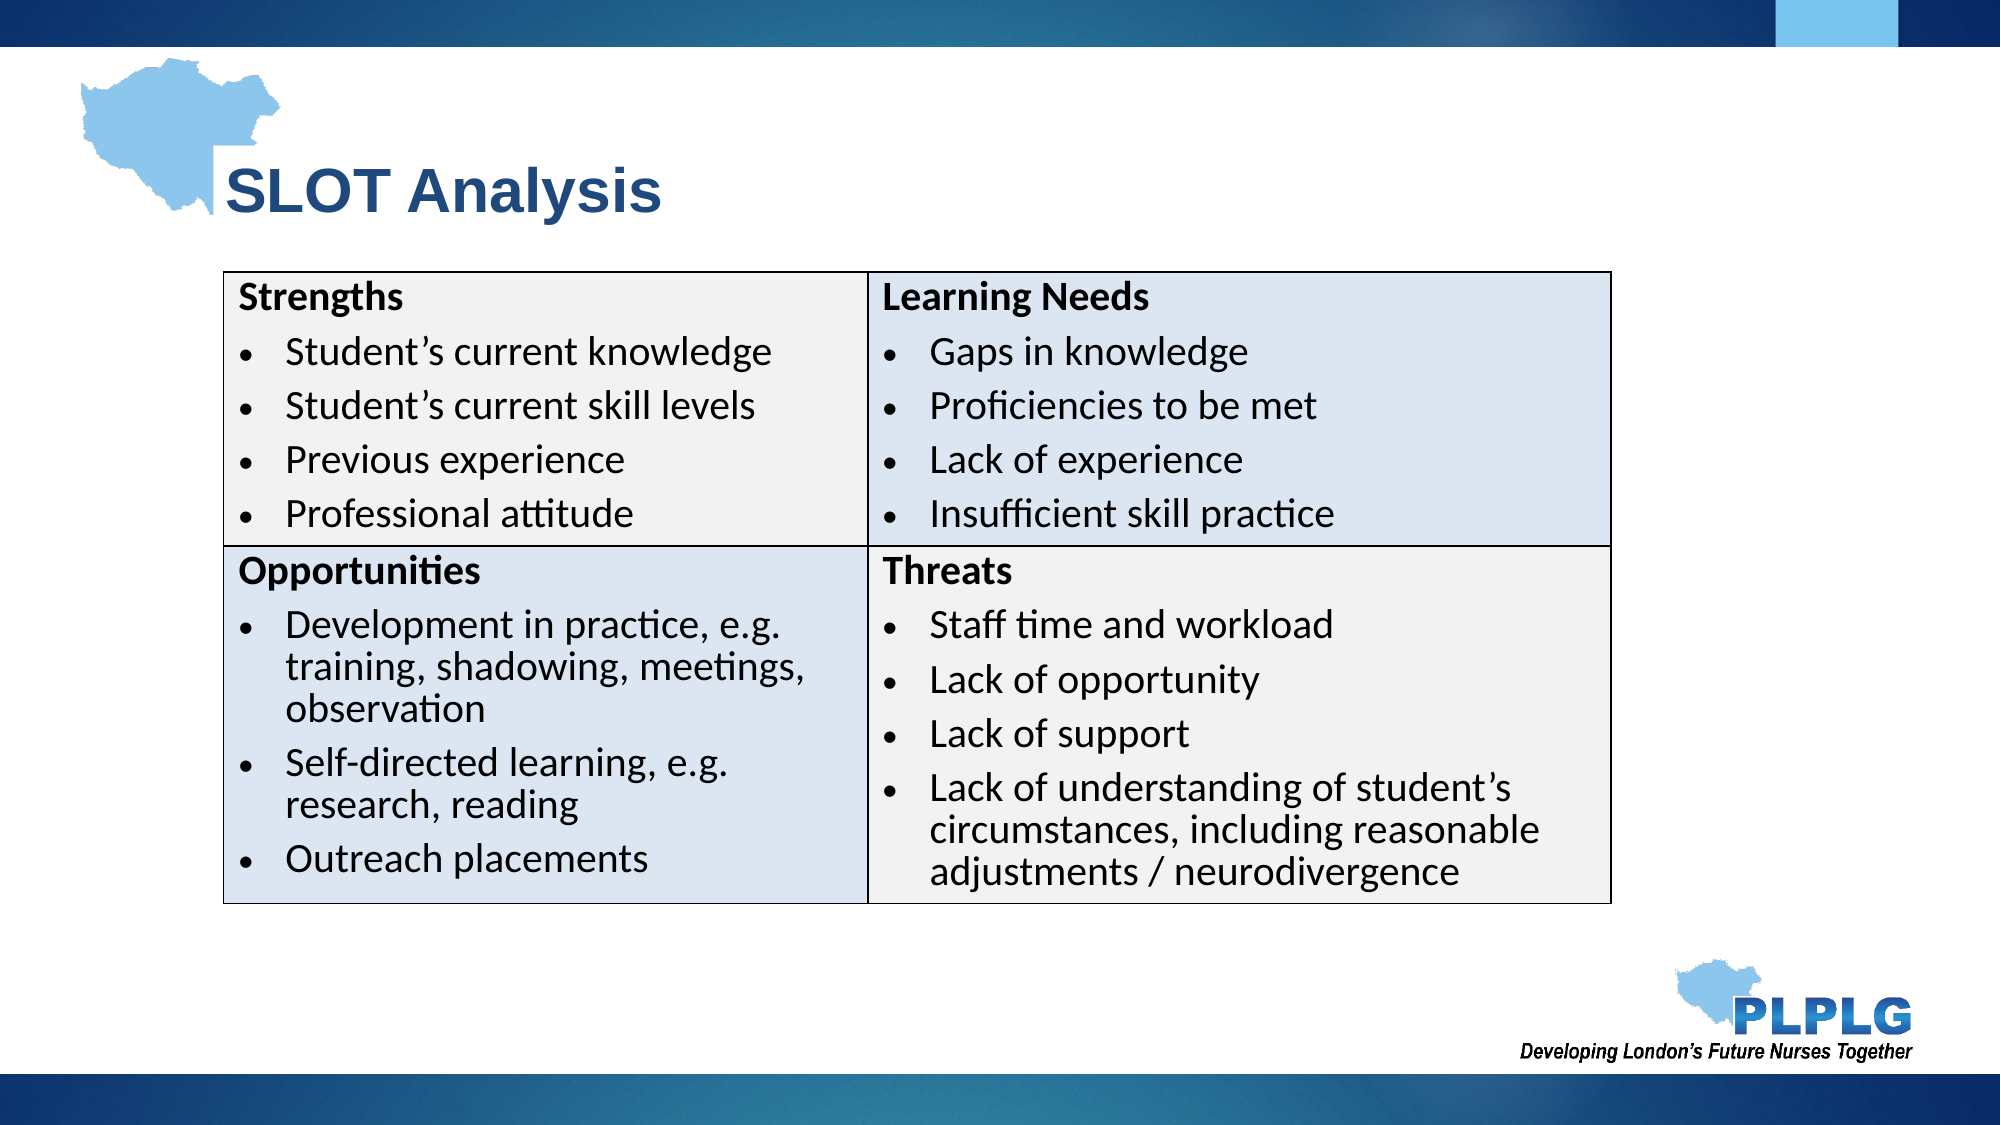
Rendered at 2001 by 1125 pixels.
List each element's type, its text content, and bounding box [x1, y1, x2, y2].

picture [0, 1074, 2000, 1125]
picture [75, 54, 285, 223]
table_header Learning Needs Gaps in knowledge Proficiencies to be met Lack of experience Insufficient skill practice [869, 273, 1610, 545]
table_header Strengths Student’s current knowledge Student’s current skill levels Previous experience Professional attitude [224, 273, 867, 545]
table_cell Opportunities Development in practice, e.g. training, shadowing, meetings, observation Self-directed learning, e.g. research, reading Outreach placements [224, 547, 867, 903]
picture [1520, 958, 1913, 1063]
title SLOT Analysis [225, 149, 1777, 231]
picture [0, 0, 2000, 47]
table_cell Threats Staff time and workload Lack of opportunity Lack of support Lack of understanding of student’s circumstances, including reasonable adjustments / neurodivergence [869, 547, 1610, 903]
